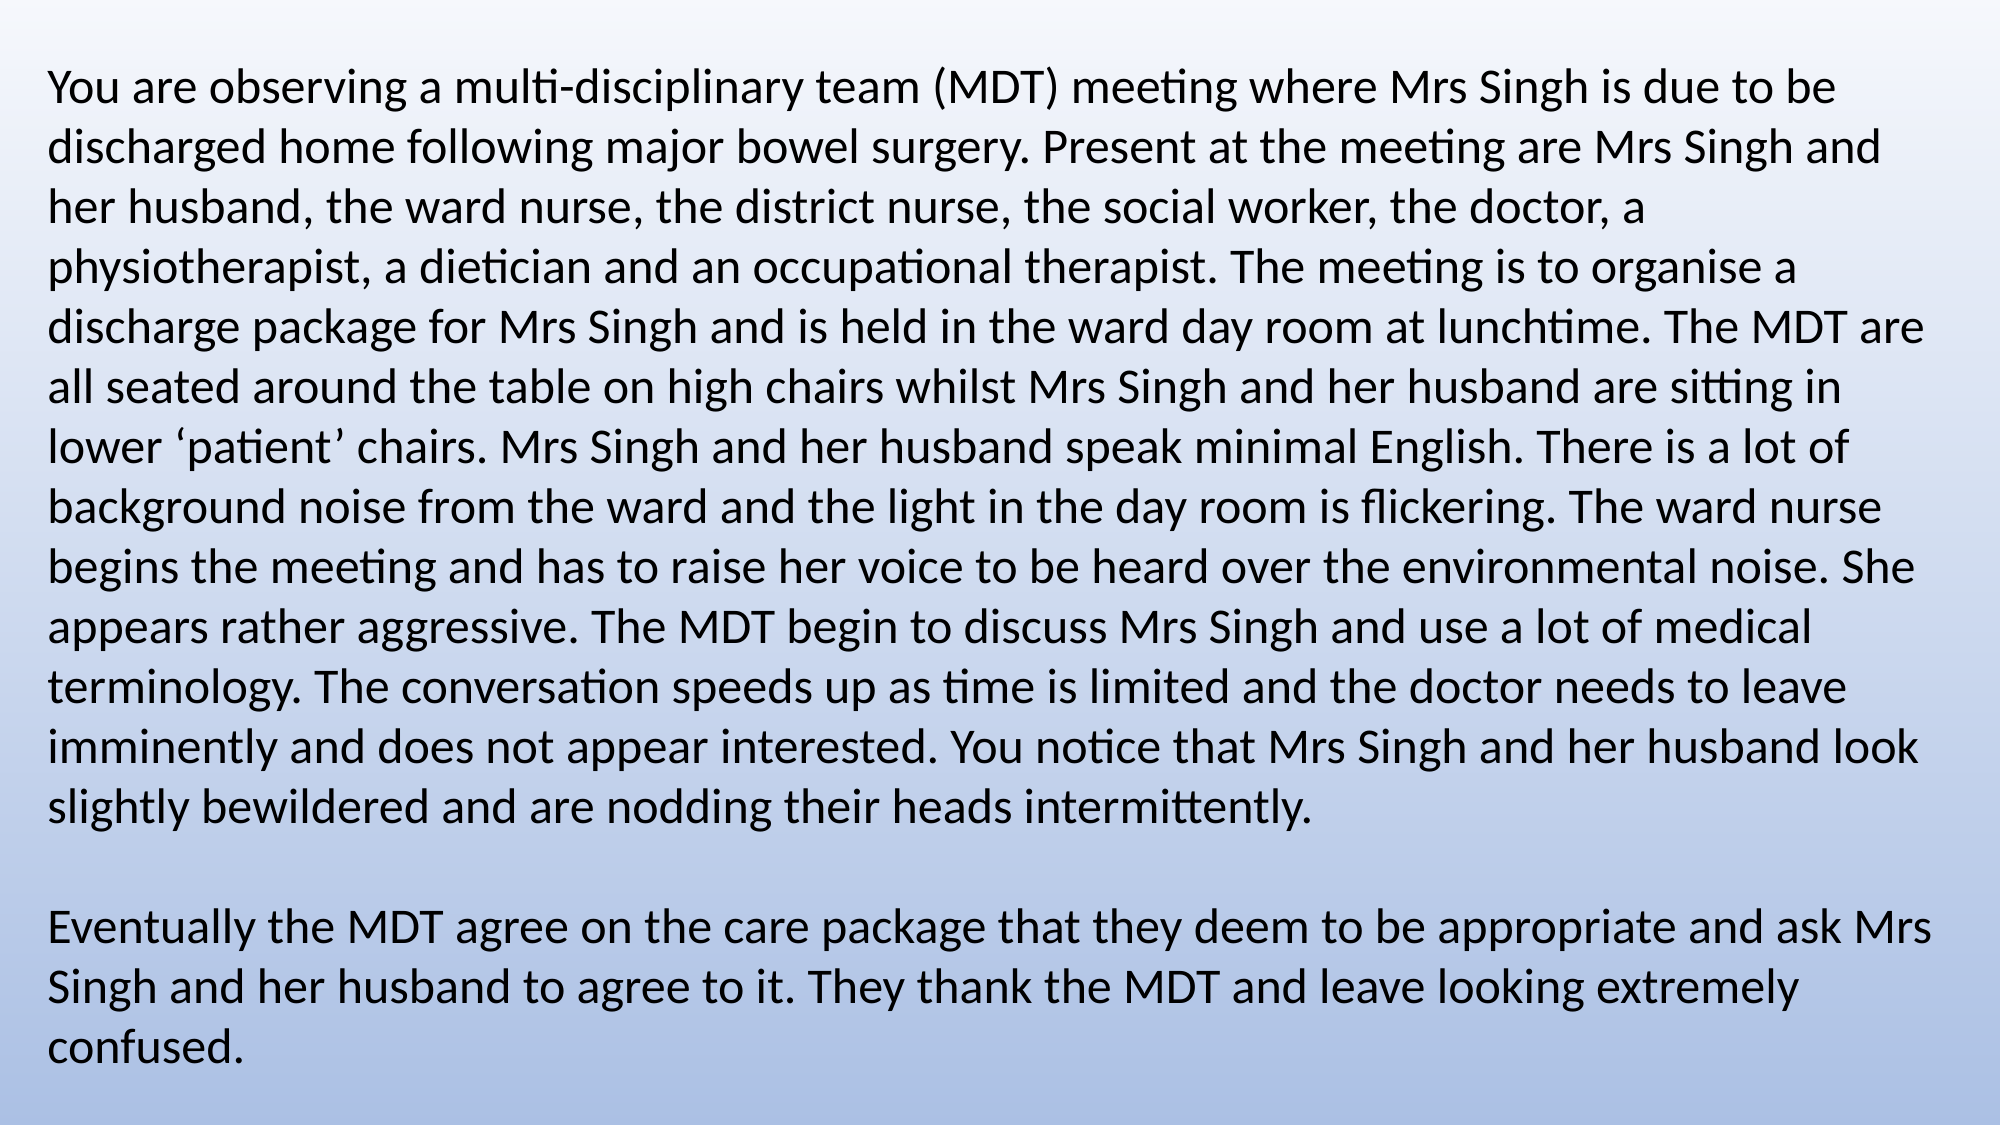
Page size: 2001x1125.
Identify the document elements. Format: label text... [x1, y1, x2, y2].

text_box You are observing a multi-disciplinary team (MDT) meeting where Mrs Singh is due to be discharged home following major bowel surgery. Present at the meeting are Mrs Singh and her husband, the ward nurse, the district nurse, the social worker, the doctor, a physiotherapist, a dietician and an occupational therapist. The meeting is to organise a discharge package for Mrs Singh and is held in the ward day room at lunchtime. The MDT are all seated around the table on high chairs whilst Mrs Singh and her husband are sitting in lower ‘patient’ chairs. Mrs Singh and her husband speak minimal English. There is a lot of background noise from the ward and the light in the day room is flickering. The ward nurse begins the meeting and has to raise her voice to be heard over the environmental noise. She appears rather aggressive. The MDT begin to discuss Mrs Singh and use a lot of medical terminology. The conversation speeds up as time is limited and the doctor needs to leave imminently and does not appear interested. You notice that Mrs Singh and her husband look slightly bewildered and are nodding their heads intermittently. Eventually the MDT agree on the care package that they deem to be appropriate and ask Mrs Singh and her husband to agree to it. They thank the MDT and leave looking extremely confused. [32, 46, 1968, 1081]
